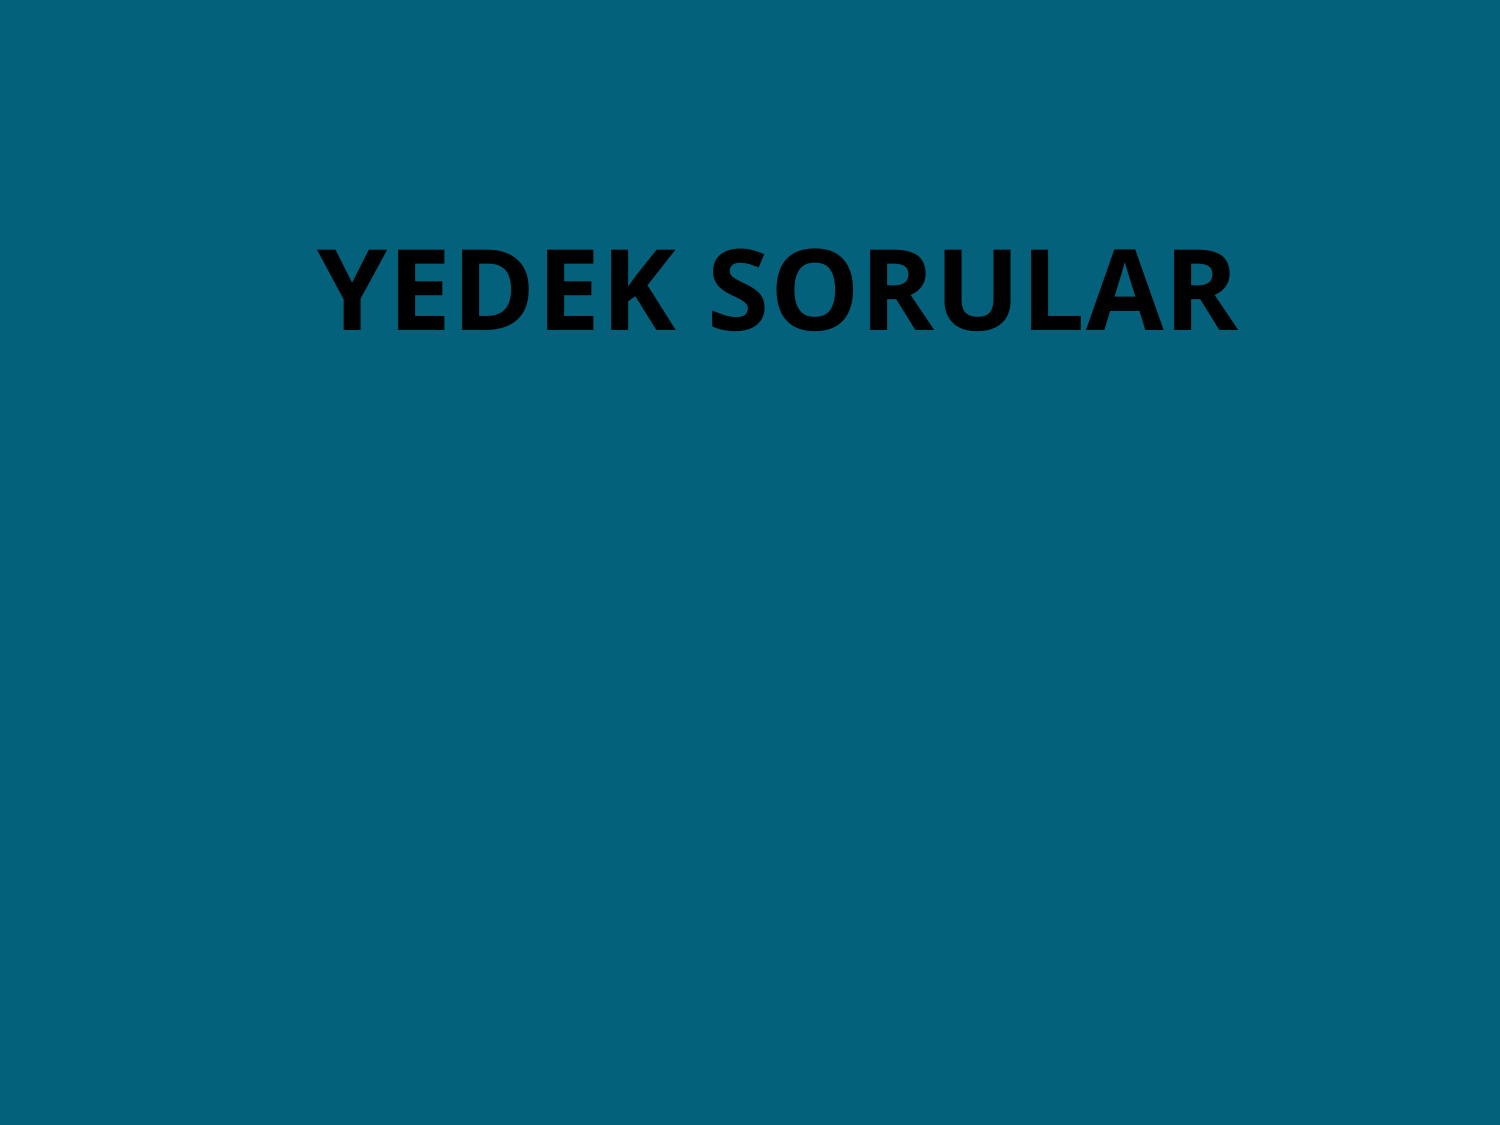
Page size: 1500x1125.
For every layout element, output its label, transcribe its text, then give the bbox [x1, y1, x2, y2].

text_box YEDEK SORULAR [140, 210, 1418, 361]
